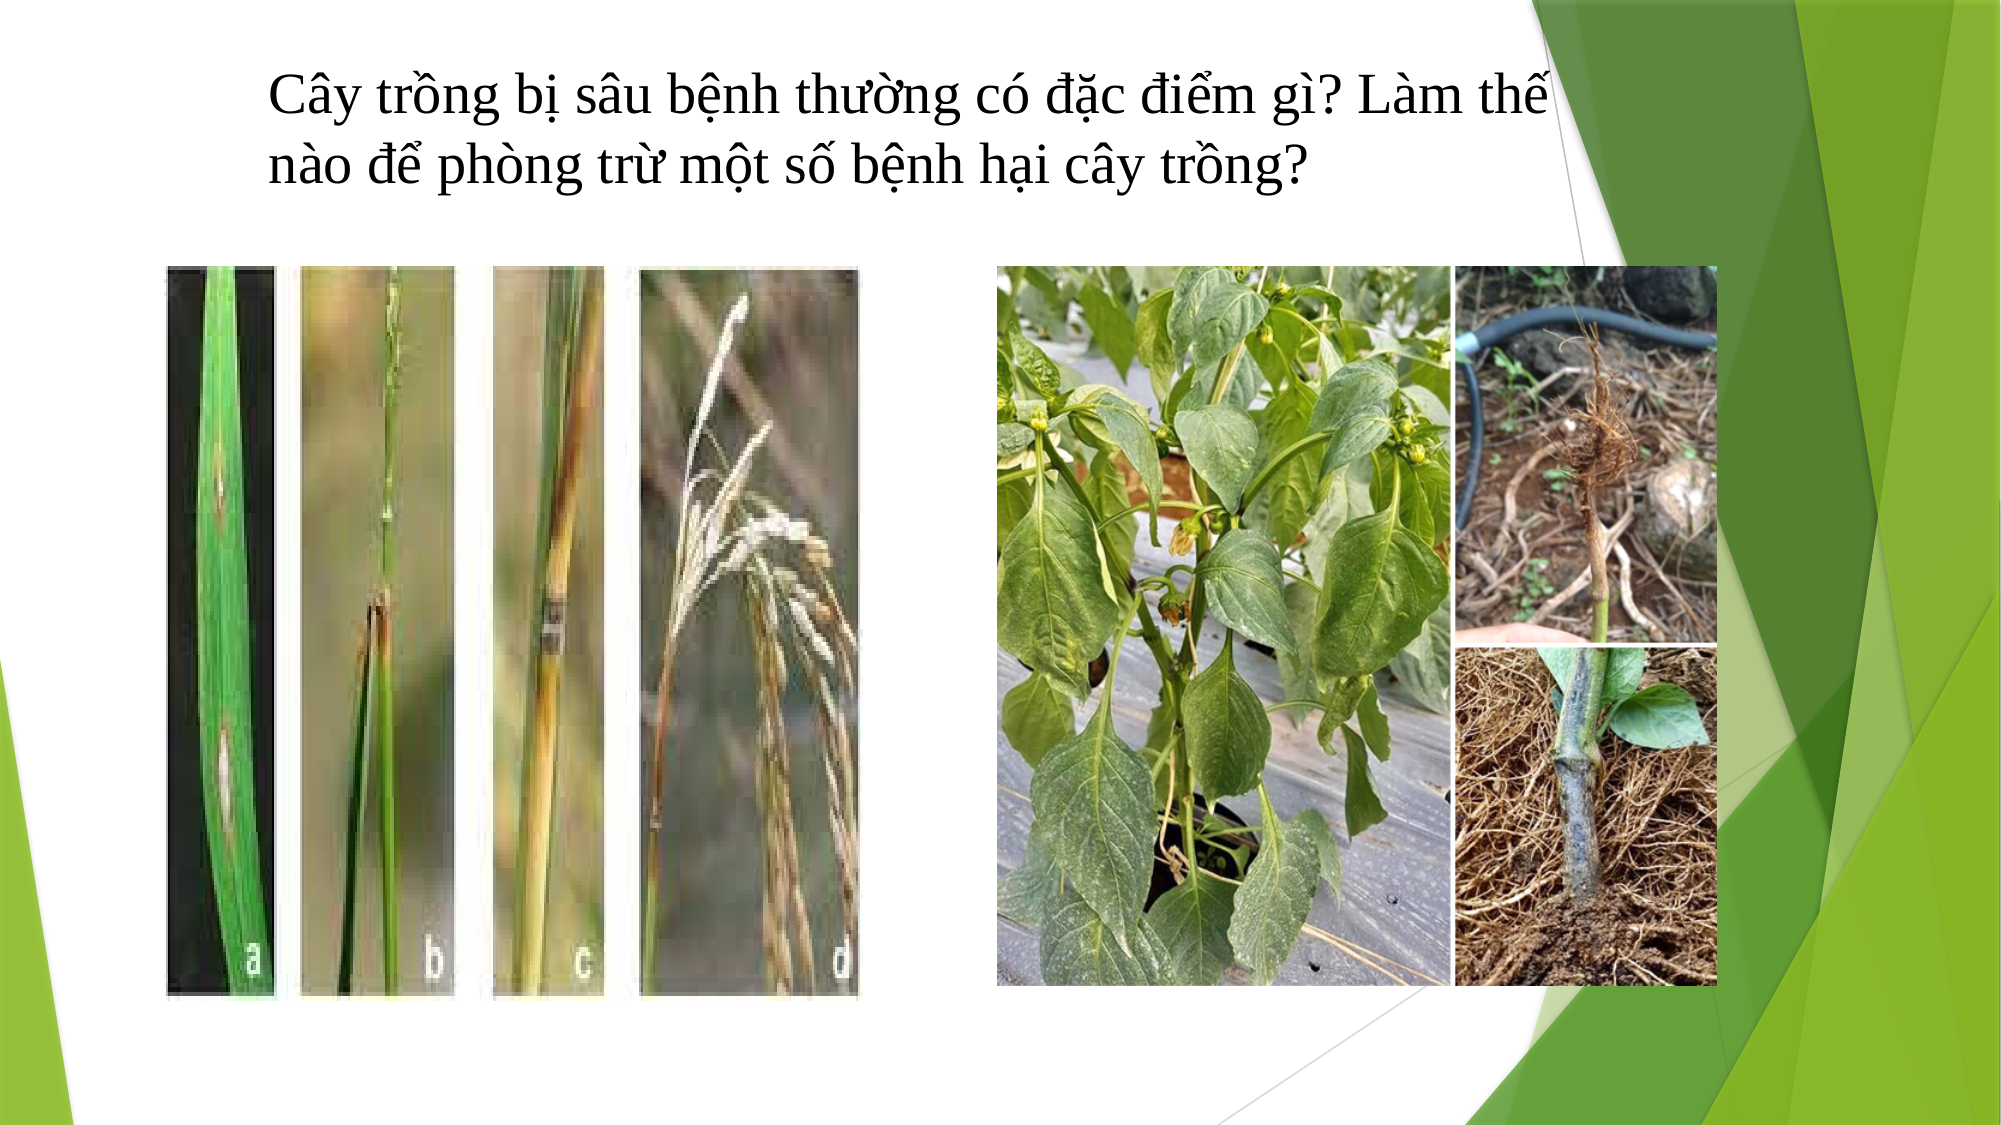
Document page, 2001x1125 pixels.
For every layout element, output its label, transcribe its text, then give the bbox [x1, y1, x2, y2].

text_box Cây trồng bị sâu bệnh thường có đặc điểm gì? Làm thế nào để phòng trừ một số bệnh hại cây trồng? [254, 47, 1621, 203]
picture [997, 266, 1718, 986]
picture [163, 266, 863, 1002]
